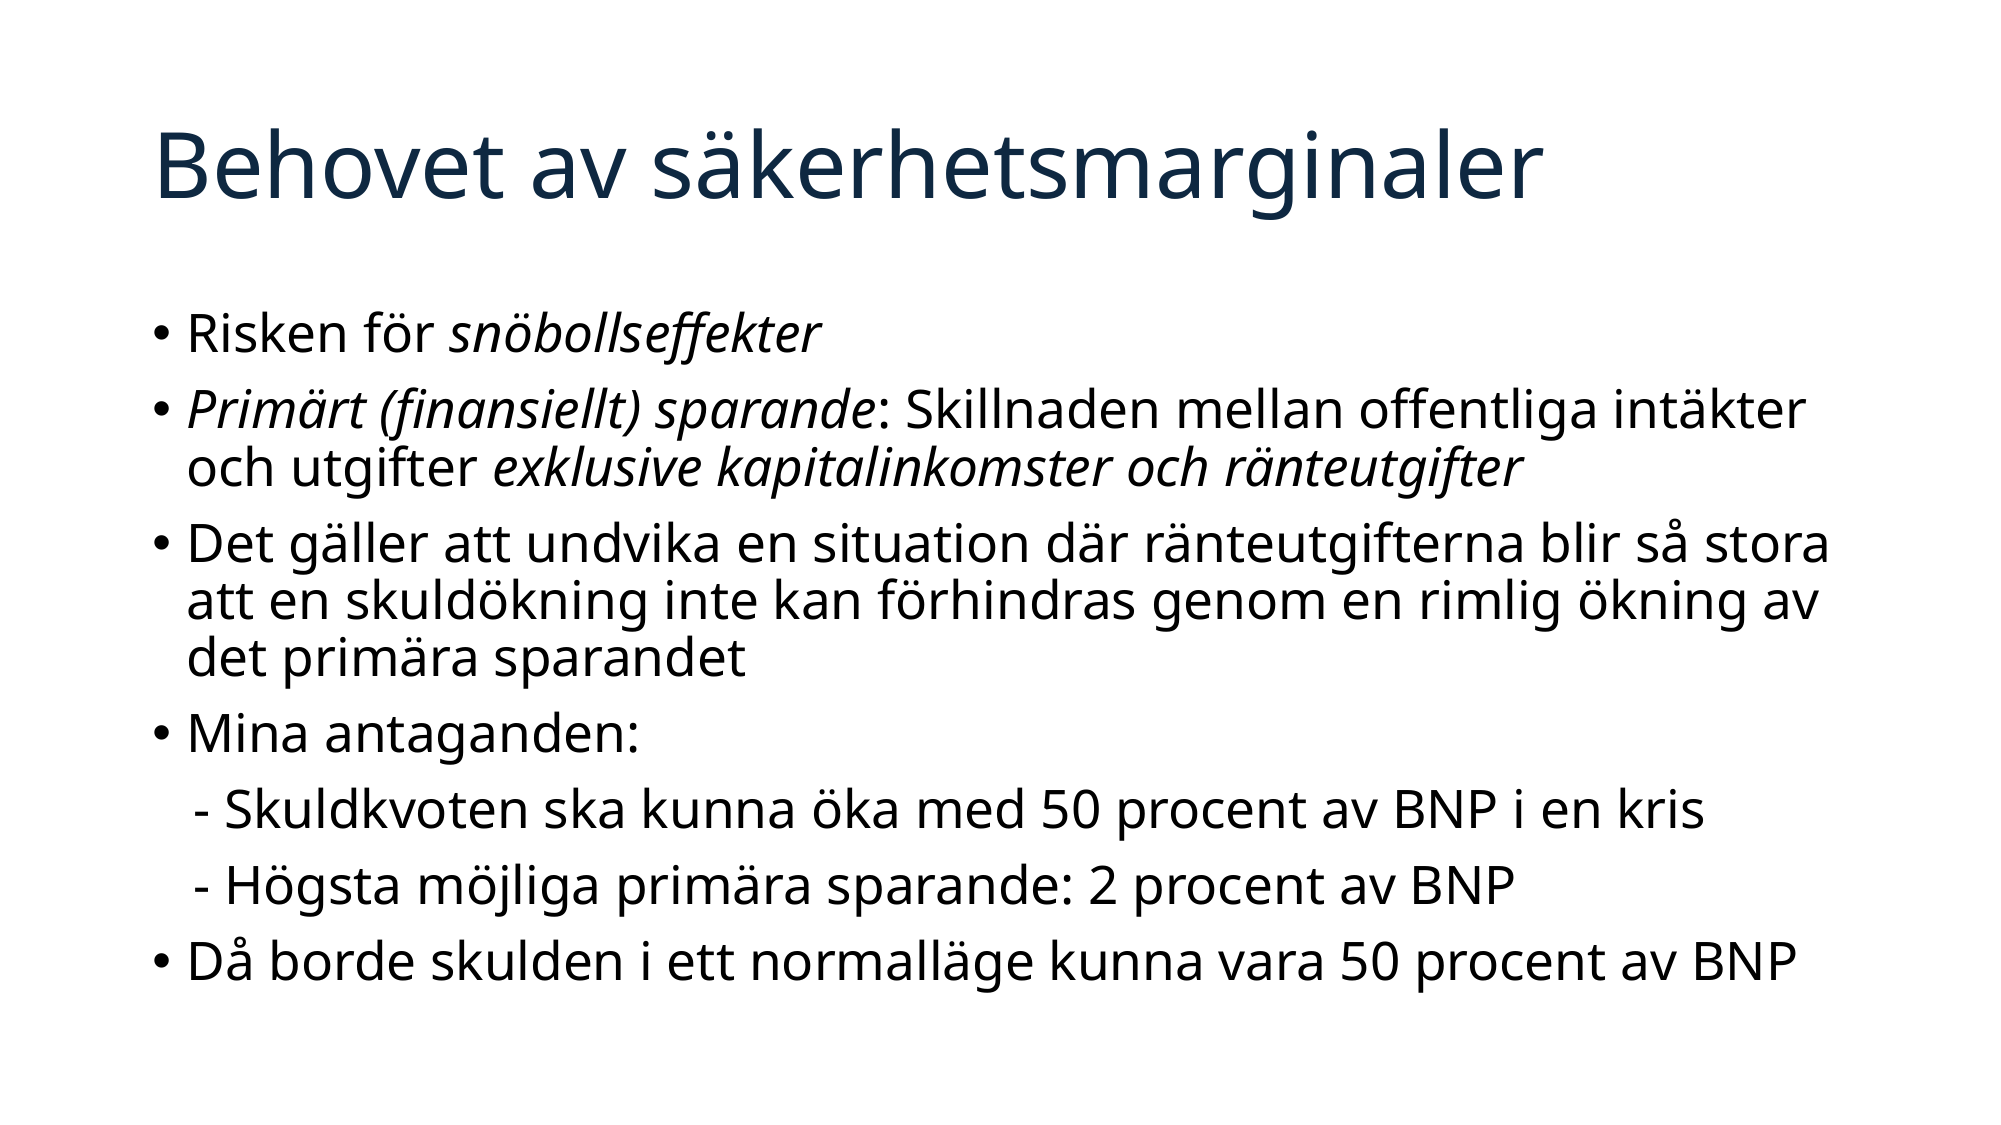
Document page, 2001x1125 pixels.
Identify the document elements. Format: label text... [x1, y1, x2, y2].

list Risken för snöbollseffekter Primärt (finansiellt) sparande: Skillnaden mellan offentliga intäkter och utgifter exklusive kapitalinkomster och ränteutgifter Det gäller att undvika en situation där ränteutgifterna blir så stora att en skuldökning inte kan förhindras genom en rimlig ökning av det primära sparandet Mina antaganden: - Skuldkvoten ska kunna öka med 50 procent av BNP i en kris - Högsta möjliga primära sparande: 2 procent av BNP Då borde skulden i ett normalläge kunna vara 50 procent av BNP [137, 299, 1863, 1014]
title Behovet av säkerhetsmarginaler [137, 59, 1863, 278]
